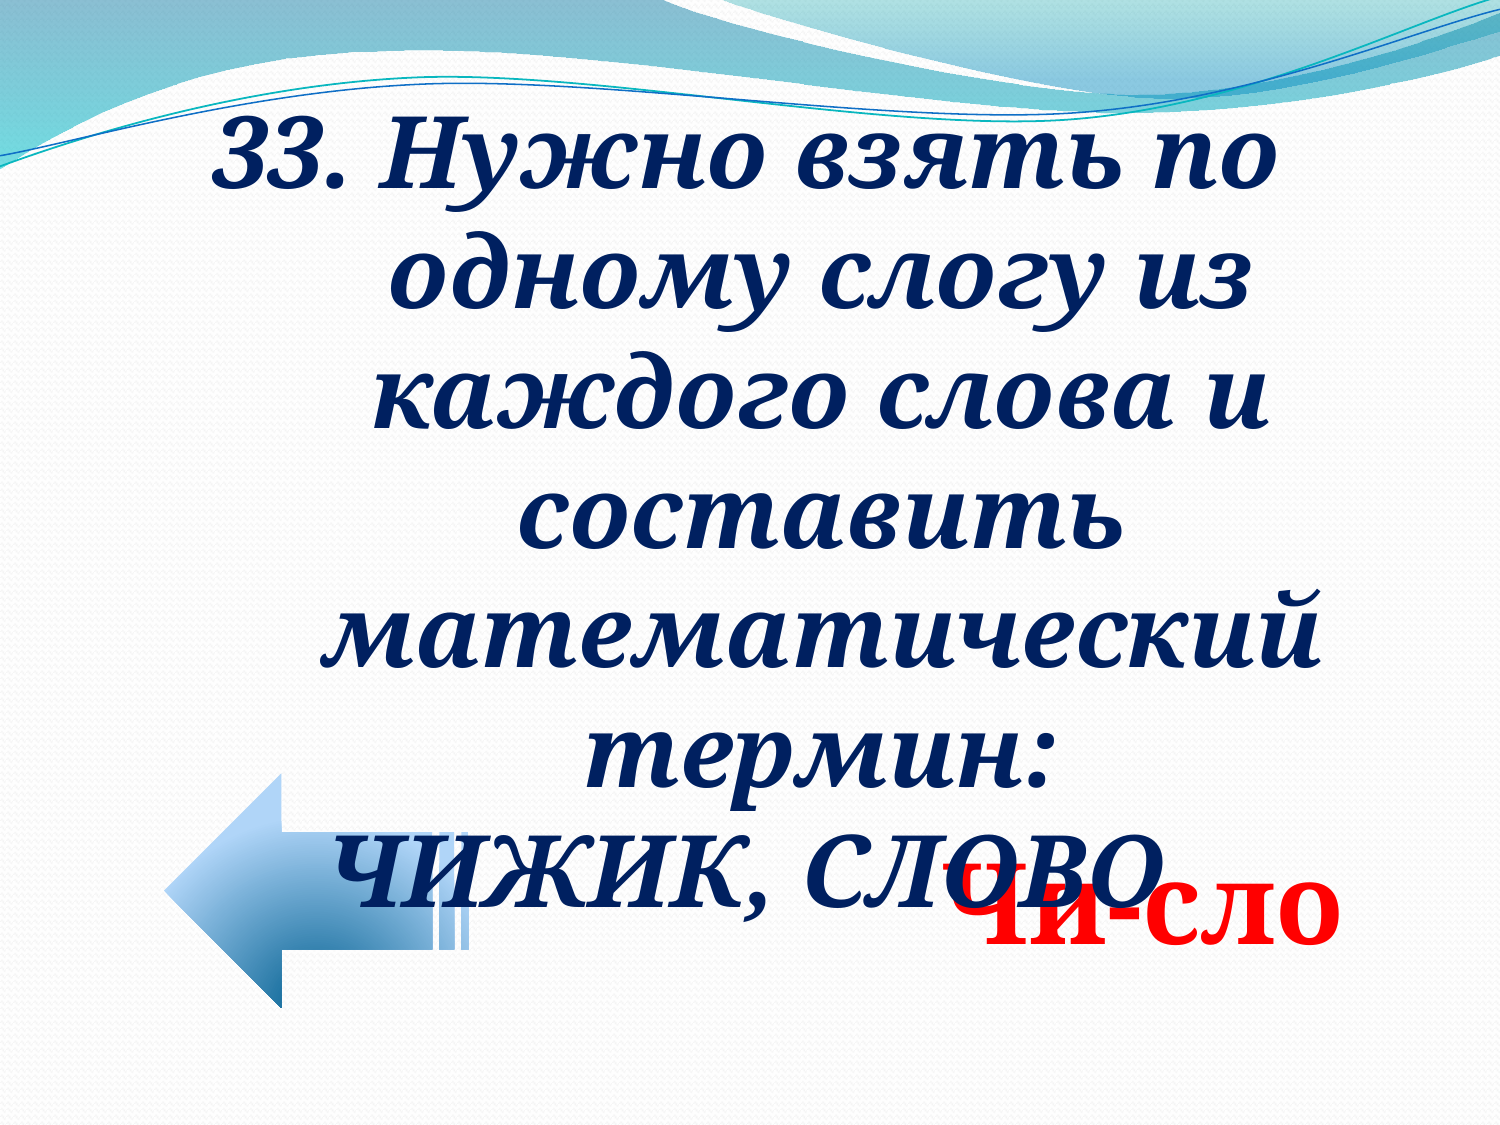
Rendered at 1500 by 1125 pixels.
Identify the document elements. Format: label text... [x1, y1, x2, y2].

text_box Чи-сло [691, 936, 1418, 975]
text_box 33. Нужно взять по одному слогу из каждого слова и составить математический термин: ЧИЖИК, СЛОВО [0, 80, 1497, 936]
text_box [209, 936, 433, 1008]
text_box [439, 936, 455, 950]
text_box [461, 936, 469, 950]
